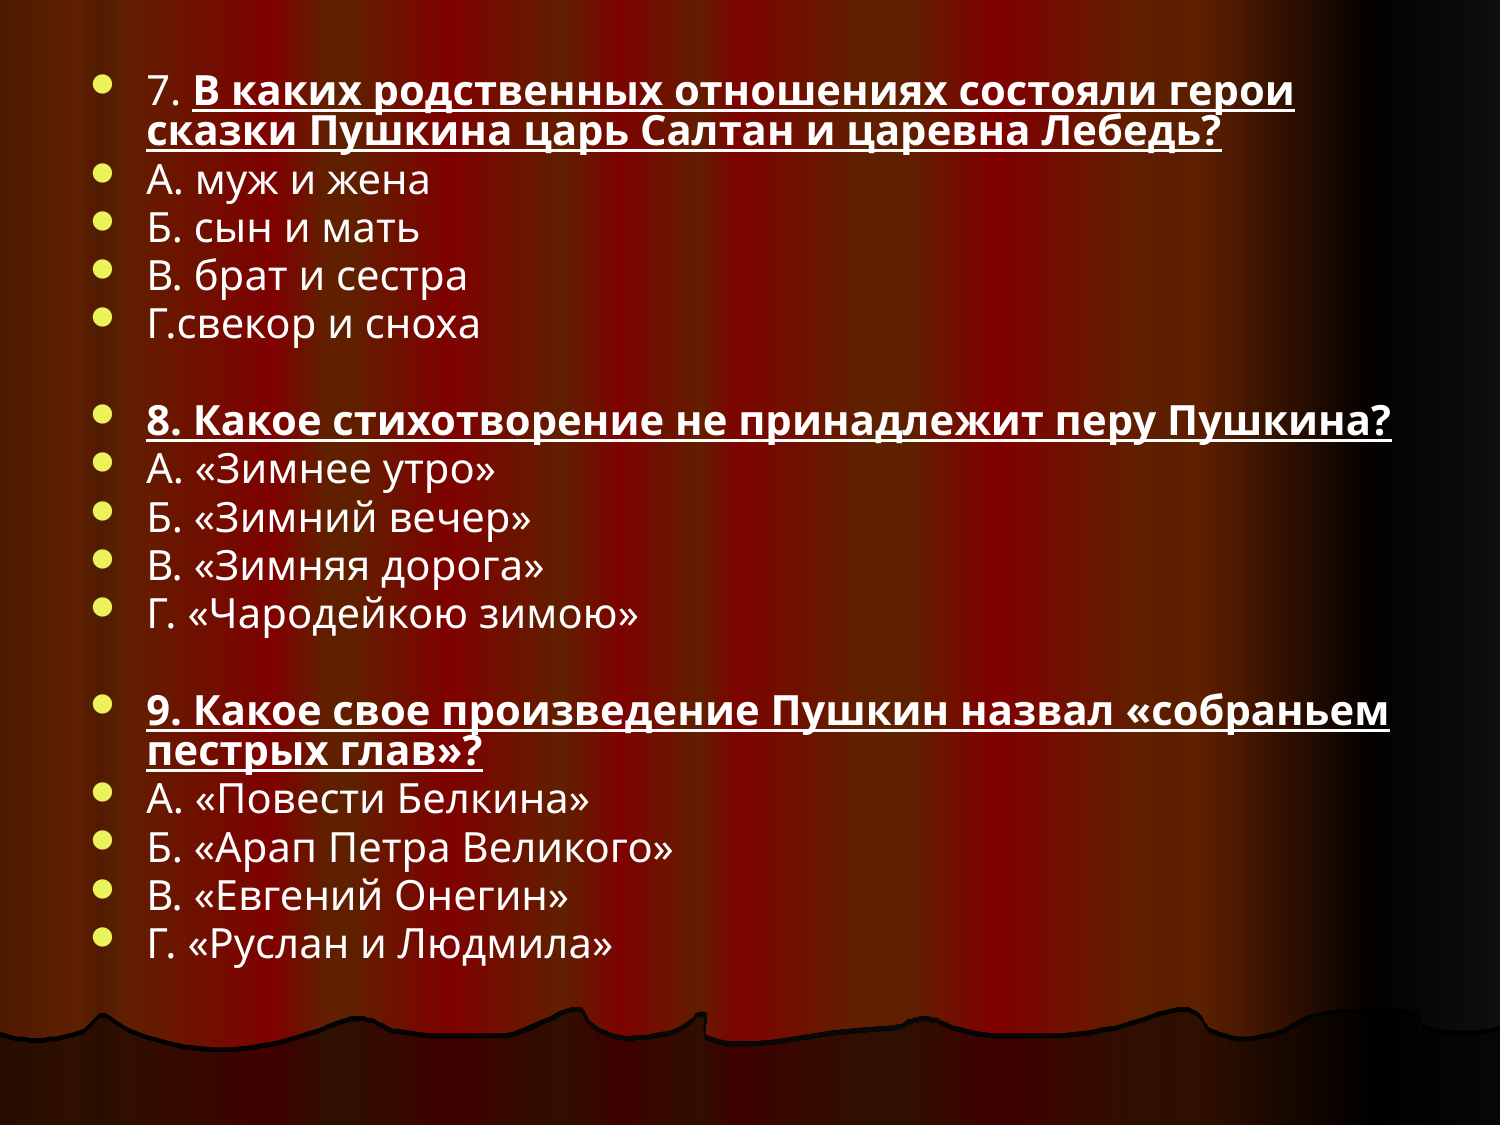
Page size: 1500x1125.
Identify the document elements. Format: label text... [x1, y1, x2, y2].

list 7. В каких родственных отношениях состояли герои сказки Пушкина царь Салтан и царевна Лебедь? А. муж и жена Б. сын и мать В. брат и сестра Г.свекор и сноха 8. Какое стихотворение не принадлежит перу Пушкина? А. «Зимнее утро» Б. «Зимний вечер» В. «Зимняя дорога» Г. «Чародейкою зимою» 9. Какое свое произведение Пушкин назвал «собраньем пестрых глав»? А. «Повести Белкина» Б. «Арап Петра Великого» В. «Евгений Онегин» Г. «Руслан и Людмила» [75, 66, 1425, 1125]
